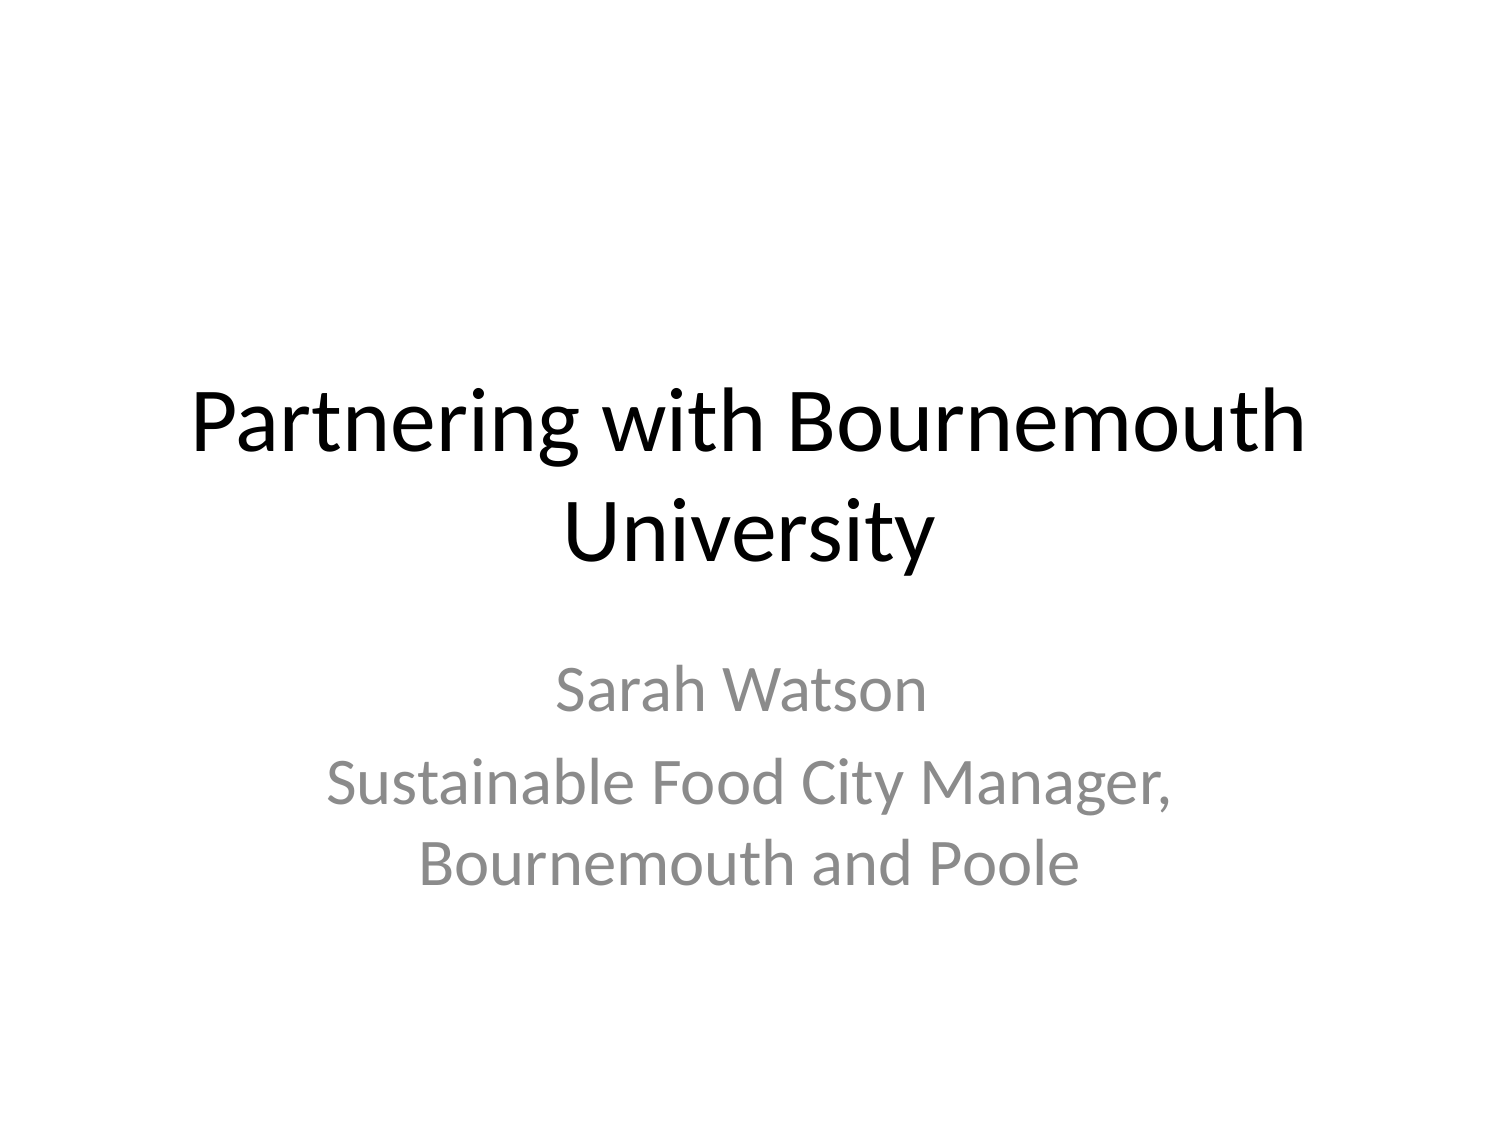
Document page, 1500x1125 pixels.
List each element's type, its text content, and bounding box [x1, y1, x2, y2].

subtitle Sarah Watson Sustainable Food City Manager, Bournemouth and Poole [225, 637, 1275, 925]
title Partnering with Bournemouth University [112, 349, 1388, 591]
